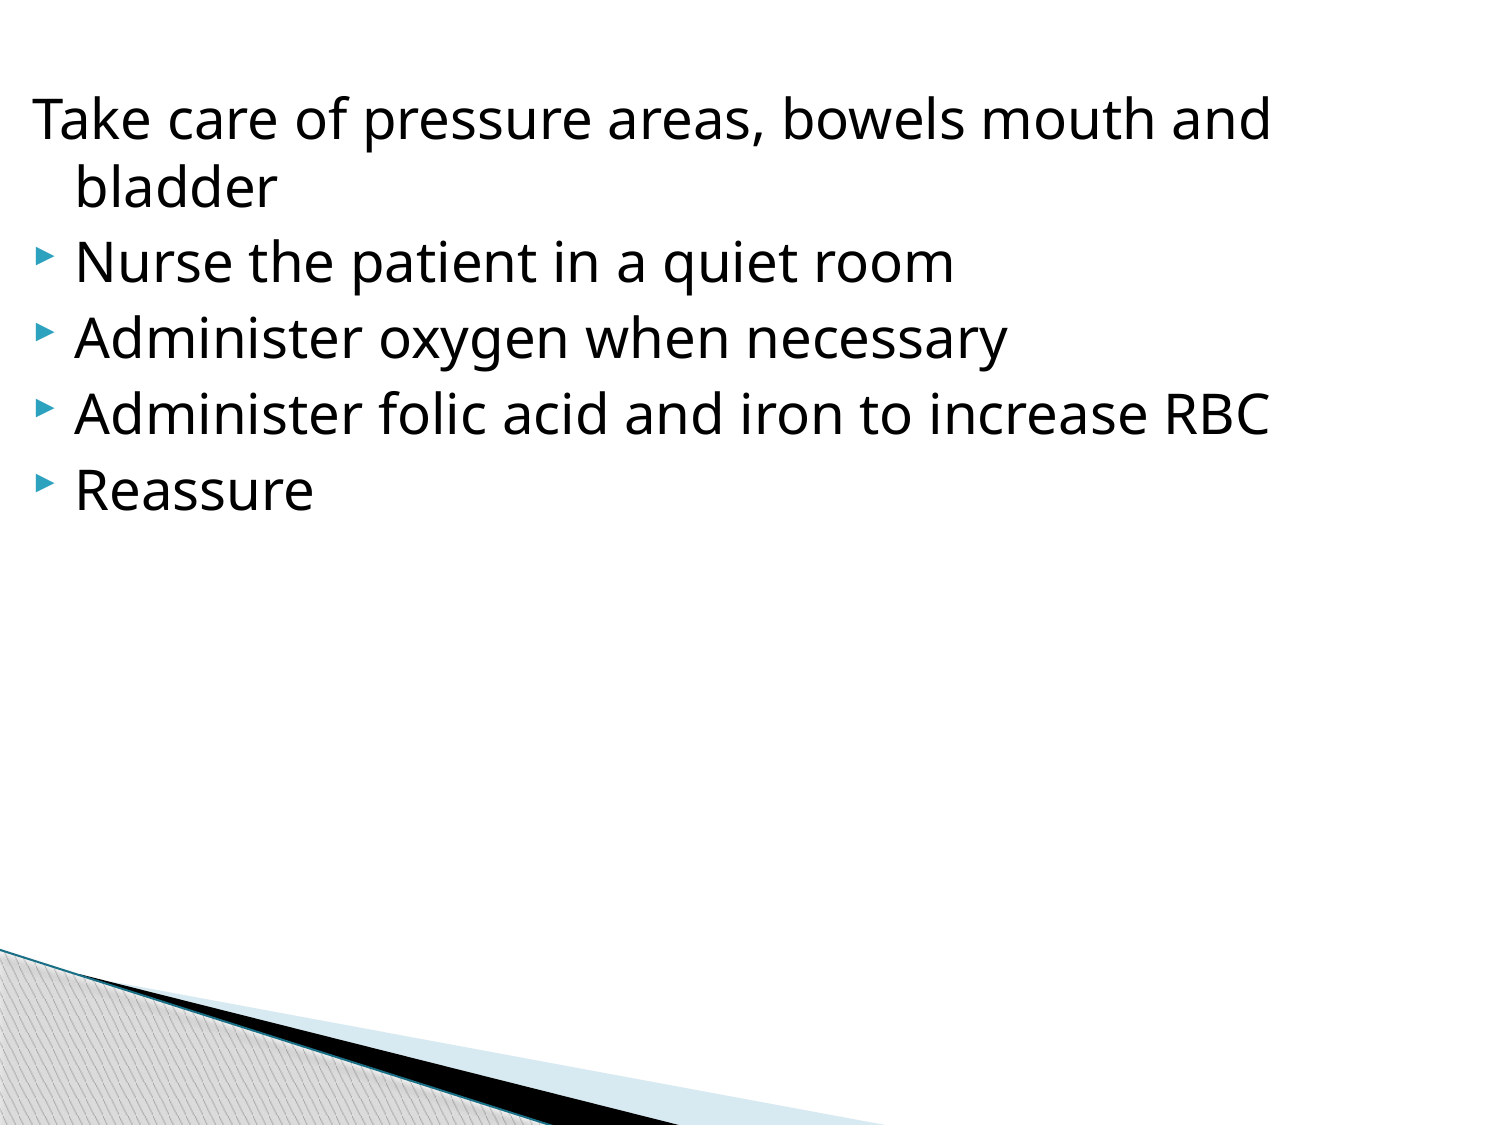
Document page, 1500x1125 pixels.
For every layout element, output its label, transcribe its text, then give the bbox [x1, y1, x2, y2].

list Take care of pressure areas, bowels mouth and bladder Nurse the patient in a quiet room Administer oxygen when necessary Administer folic acid and iron to increase RBC Reassure [0, 0, 1500, 1125]
